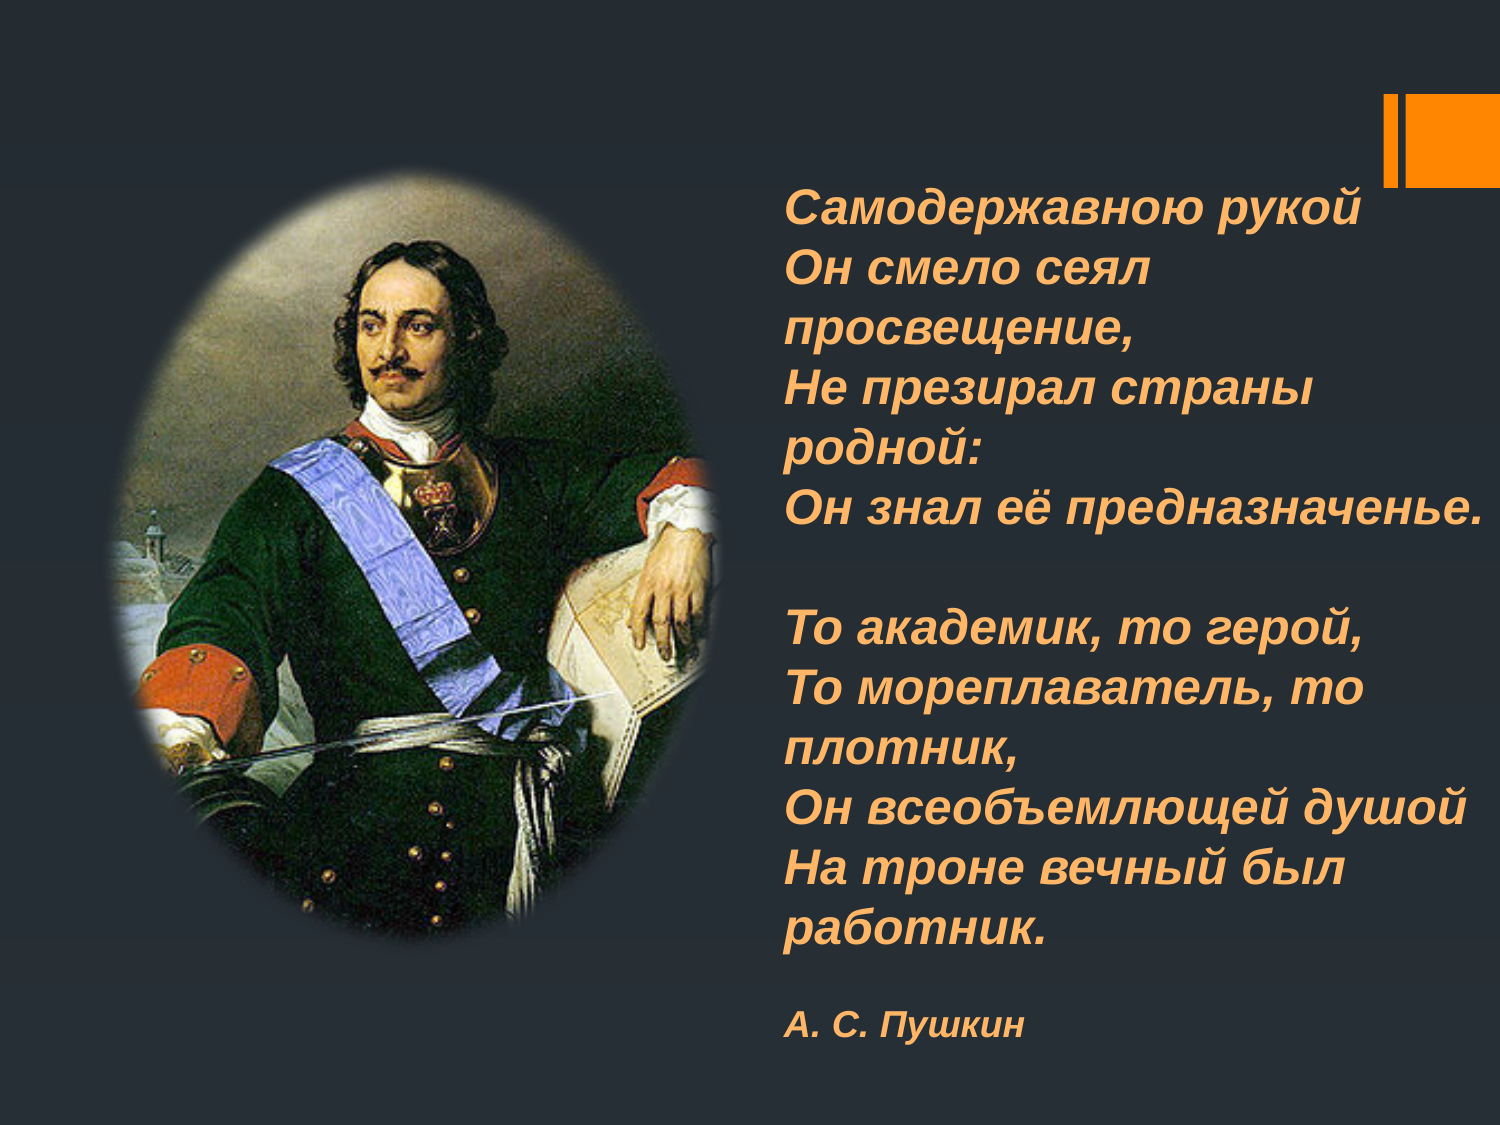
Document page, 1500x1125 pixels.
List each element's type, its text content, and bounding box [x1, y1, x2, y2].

picture [99, 160, 727, 959]
title Самодержавною рукой Он смело сеял просвещение, Не презирал страны родной: Он знал её предназначенье. То академик, то герой, То мореплаватель, то плотник, Он всеобъемлющей душой На троне вечный был работник. А. С. Пушкин [768, 160, 1500, 1053]
